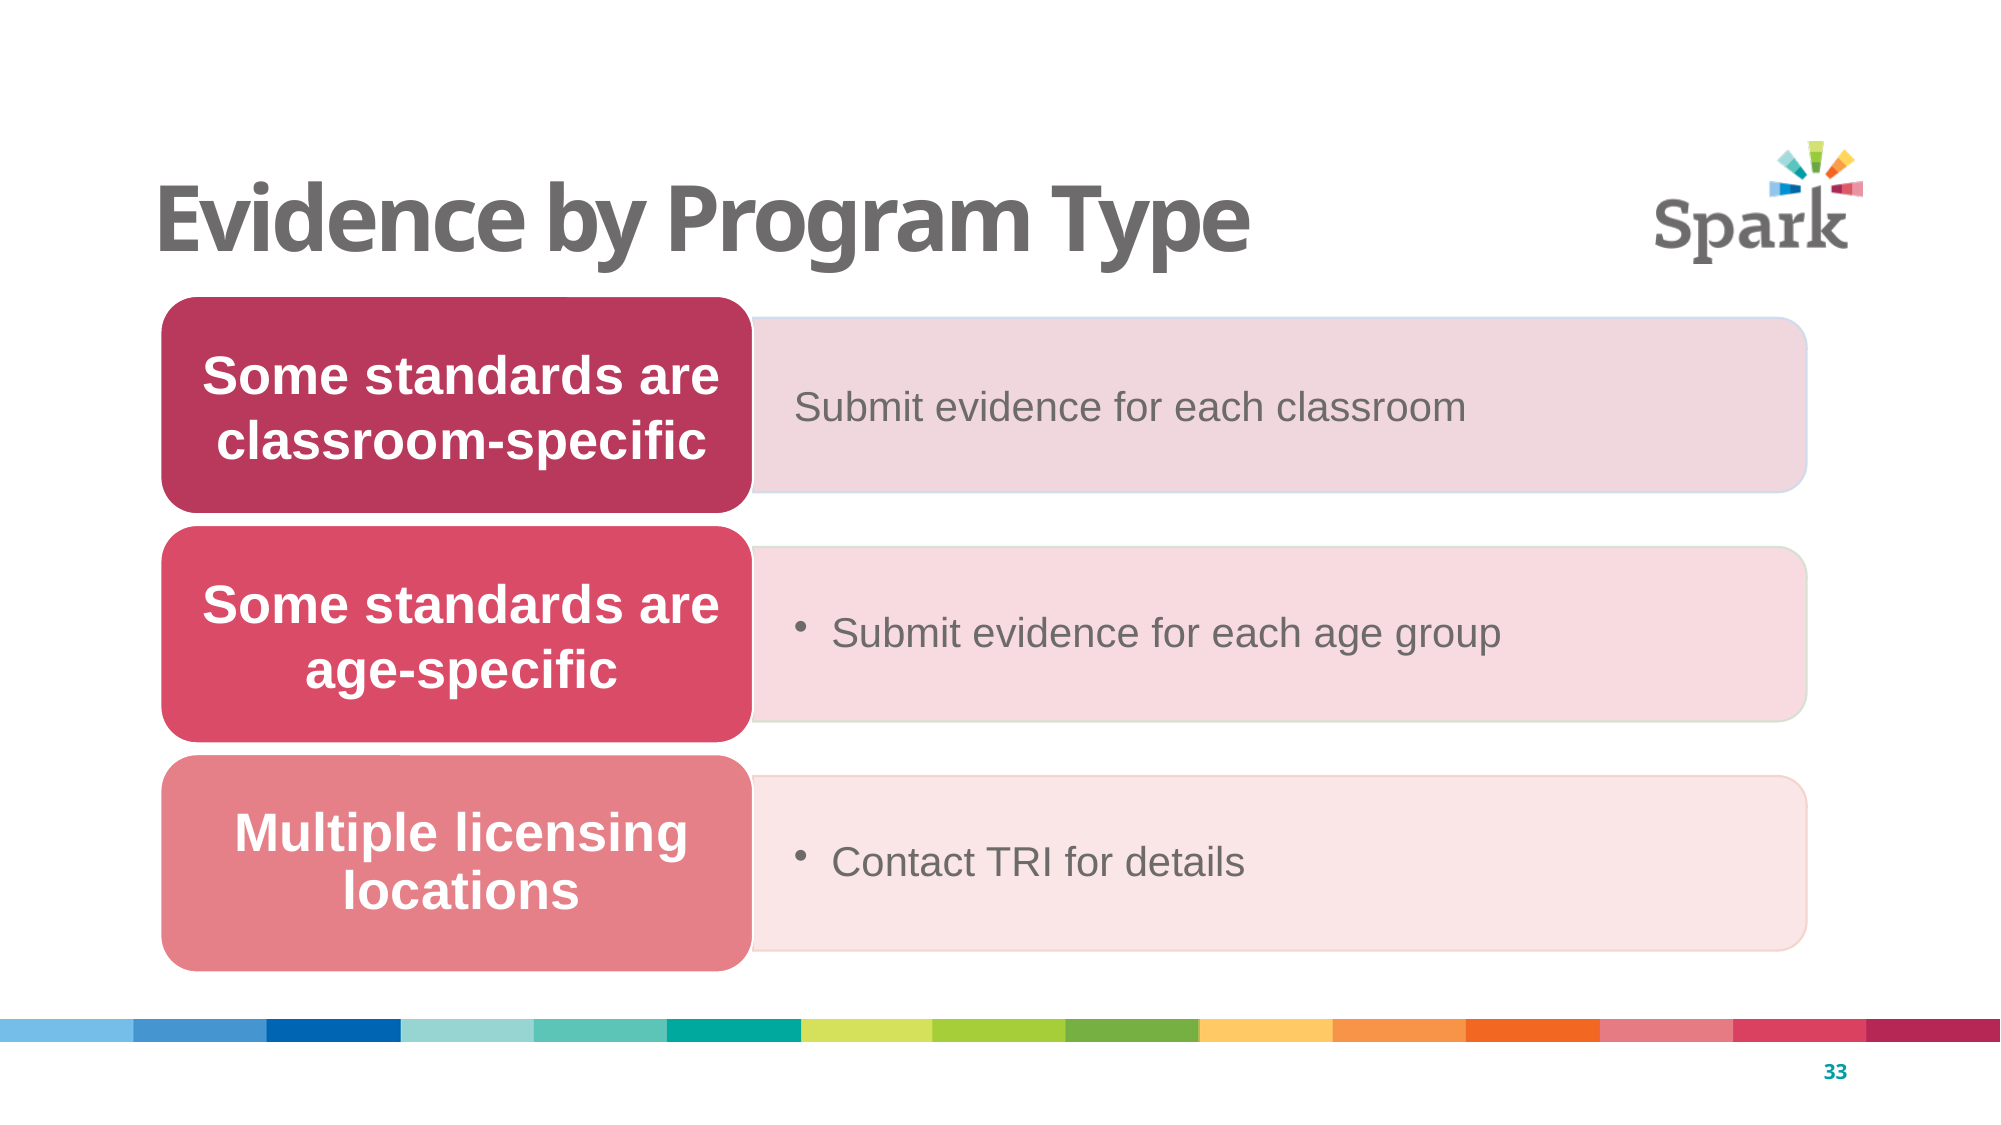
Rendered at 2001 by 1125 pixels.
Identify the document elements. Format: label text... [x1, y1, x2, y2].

picture [1655, 141, 1863, 264]
title Evidence by Program Type [137, 59, 1563, 278]
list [160, 295, 1807, 973]
slide_number 33 [1412, 1042, 1863, 1103]
picture [0, 1019, 2000, 1042]
